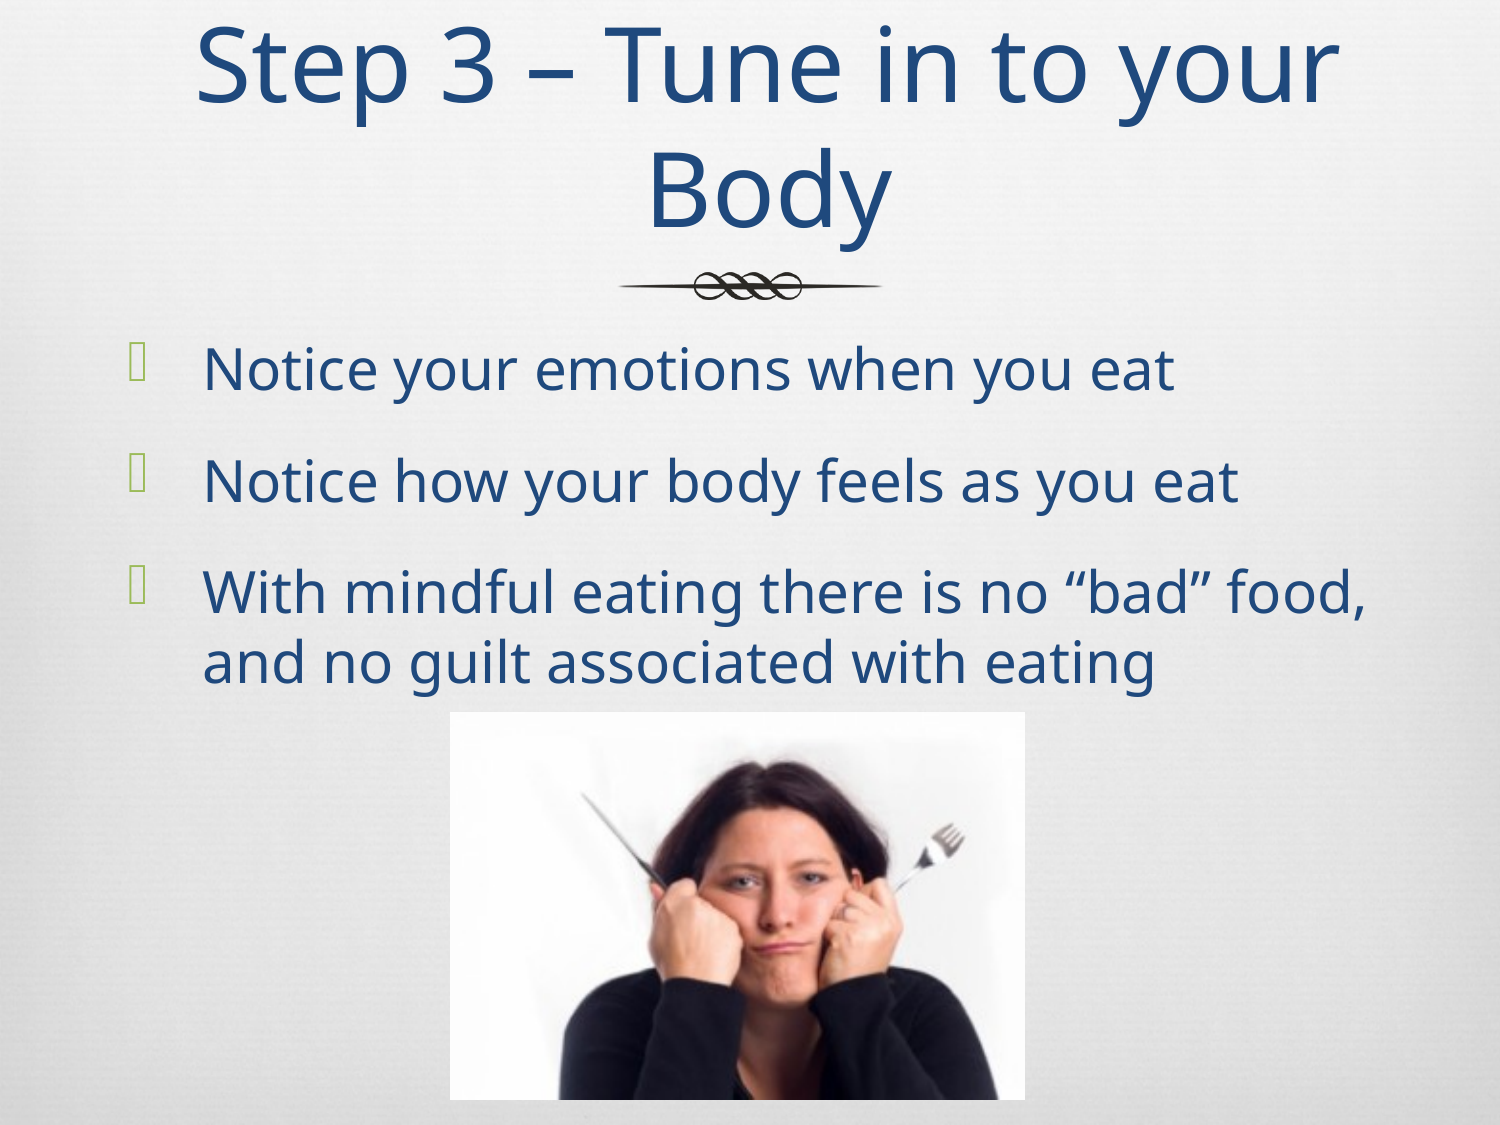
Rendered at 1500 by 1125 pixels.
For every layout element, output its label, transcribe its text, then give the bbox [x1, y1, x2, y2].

picture [615, 272, 885, 300]
list Notice your emotions when you eat Notice how your body feels as you eat With mindful eating there is no “bad” food, and no guilt associated with eating [112, 324, 1388, 713]
title Step 3 – Tune in to your Body [87, 11, 1450, 236]
picture [449, 711, 1026, 1101]
